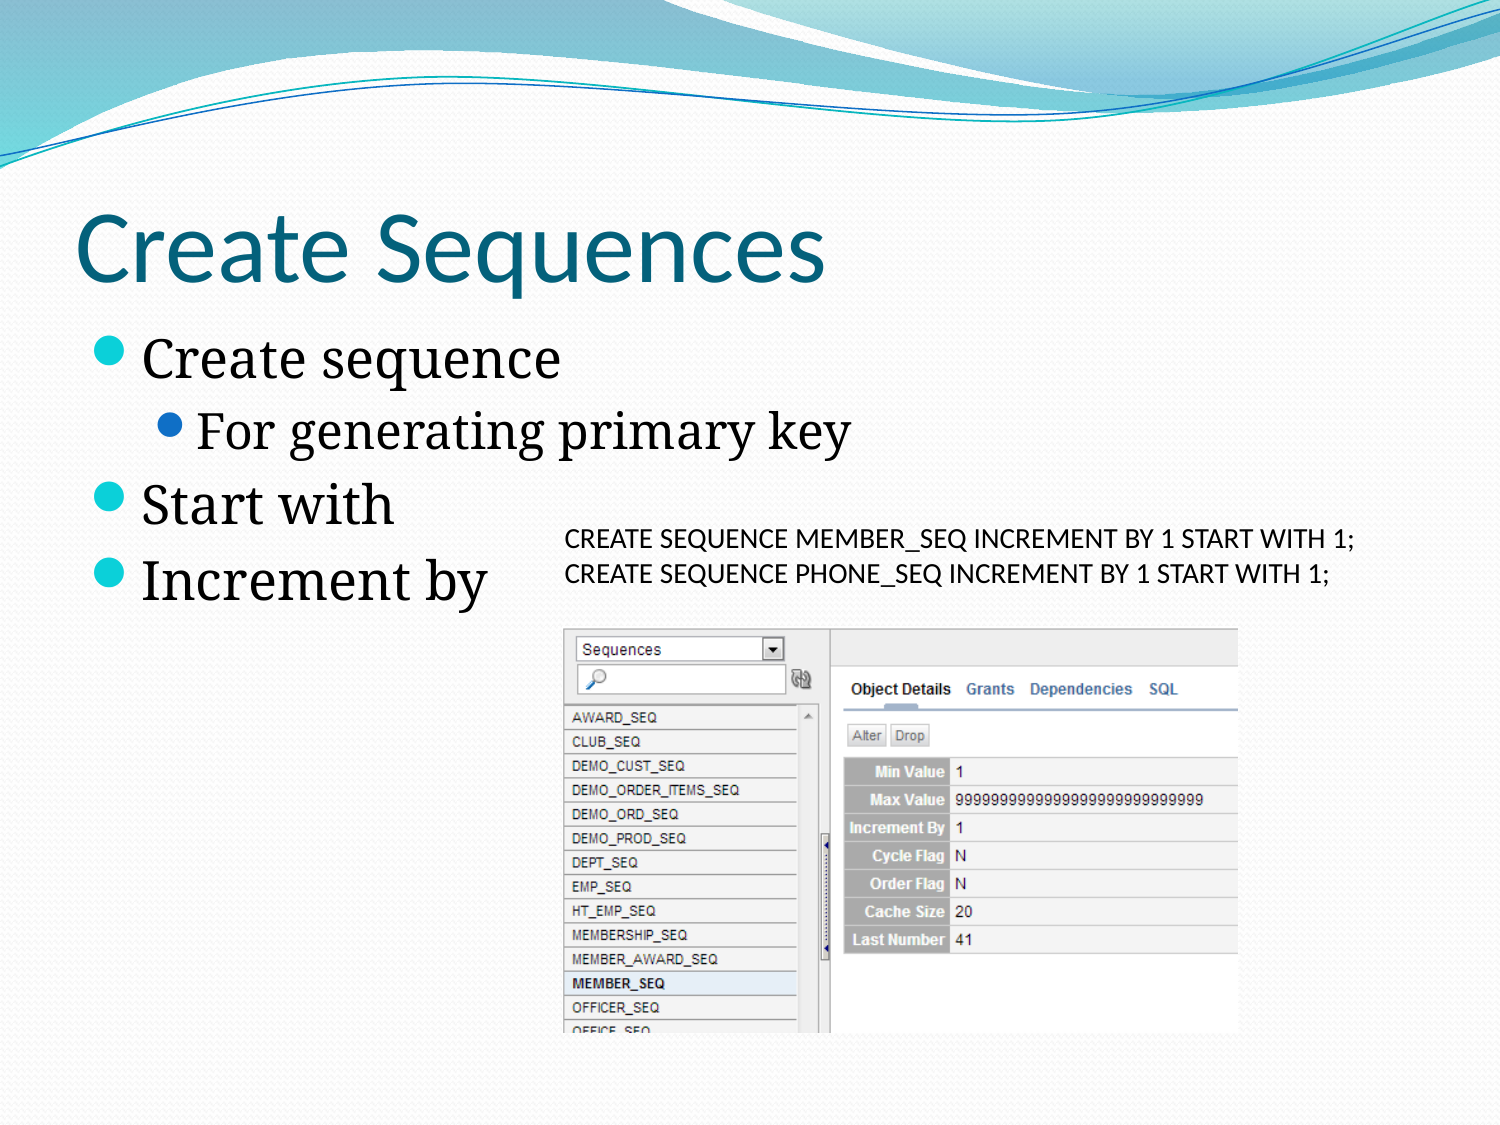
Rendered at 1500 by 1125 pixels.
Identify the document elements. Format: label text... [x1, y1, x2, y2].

picture [562, 626, 1238, 1033]
list Create sequence For generating primary key Start with Increment by [75, 317, 1425, 1038]
text_box CREATE SEQUENCE MEMBER_SEQ INCREMENT BY 1 START WITH 1; CREATE SEQUENCE PHONE_SEQ INCREMENT BY 1 START WITH 1; [549, 511, 1383, 597]
title Create Sequences [75, 115, 1425, 303]
